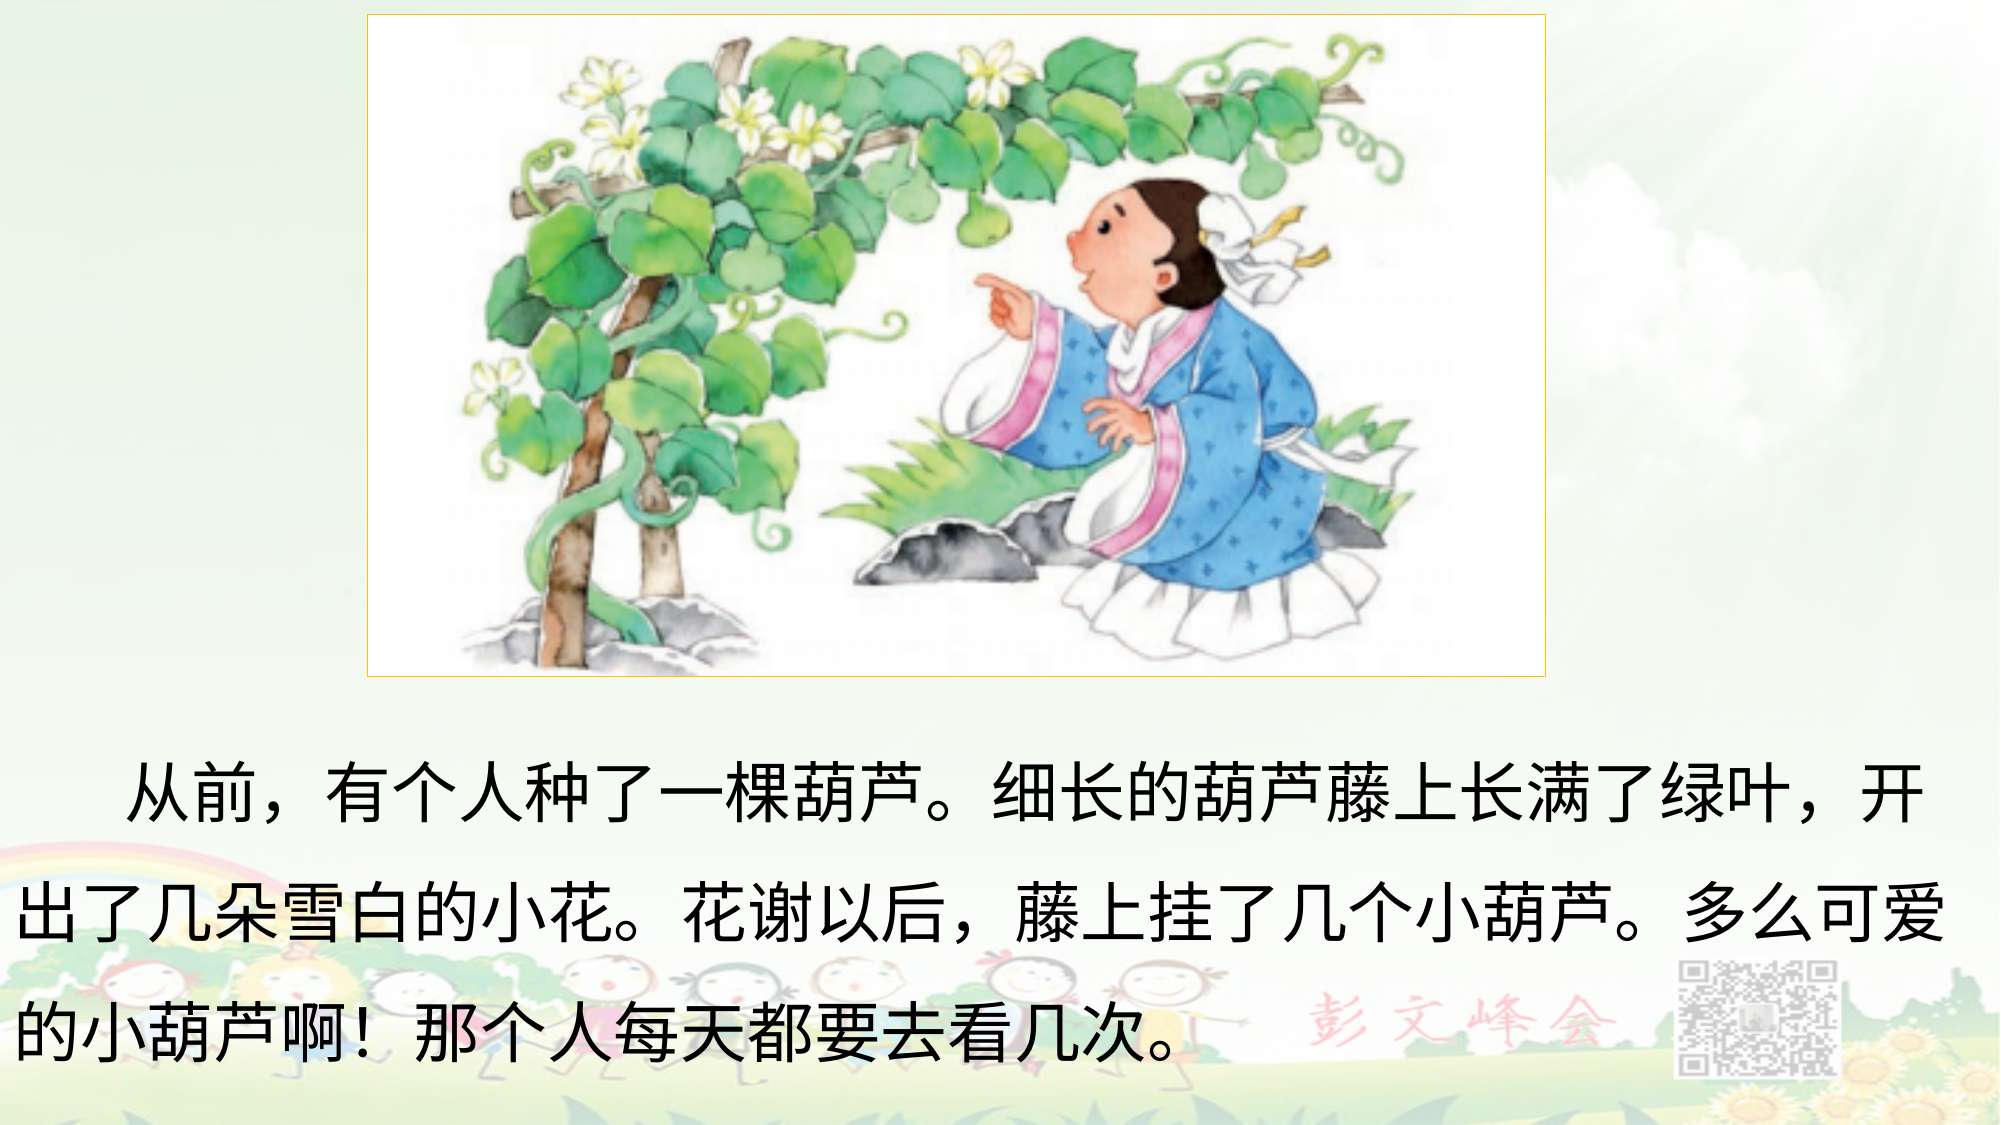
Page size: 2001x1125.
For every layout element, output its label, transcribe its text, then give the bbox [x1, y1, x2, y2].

text_box 从前，有个人种了一棵葫芦。细长的葫芦藤上长满了绿叶，开出了几朵雪白的小花。花谢以后，藤上挂了几个小葫芦。多么可爱的小葫芦啊！那个人每天都要去看几次。 [0, 703, 2000, 1078]
picture [367, 14, 1545, 677]
